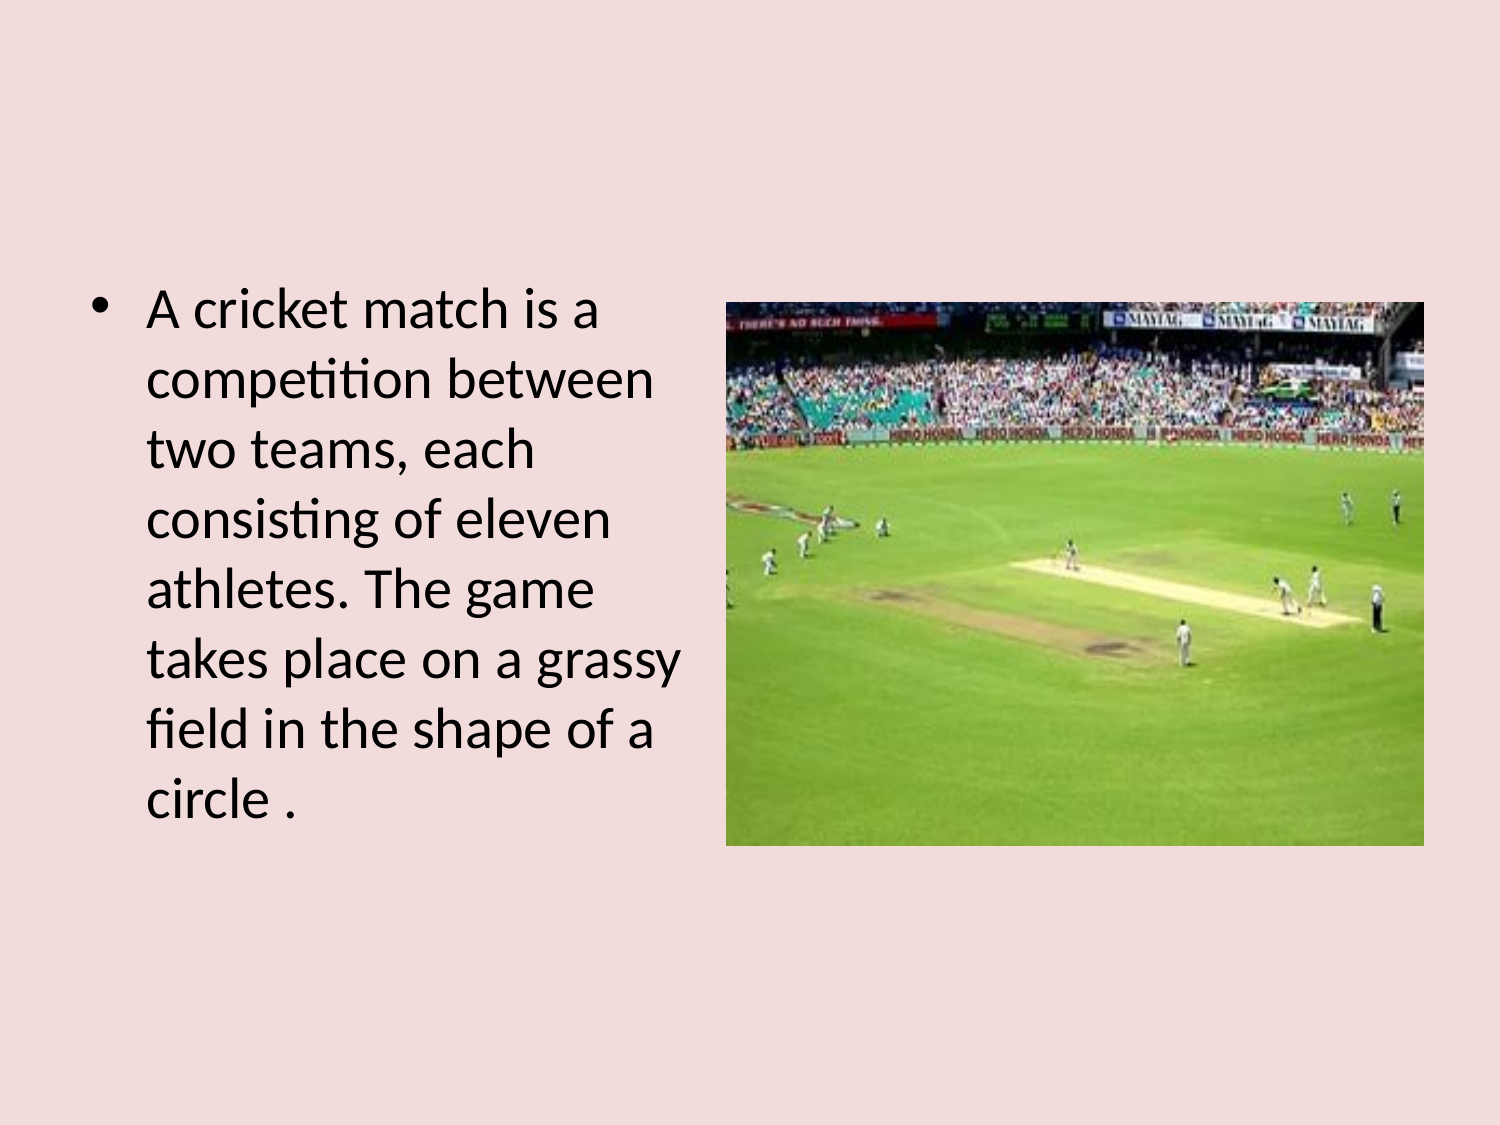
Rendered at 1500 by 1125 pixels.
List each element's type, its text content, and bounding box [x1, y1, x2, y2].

list A cricket match is a competition between two teams, each consisting of eleven athletes. The game takes place on a grassy field in the shape of a circle . [75, 262, 738, 1005]
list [726, 302, 1424, 847]
